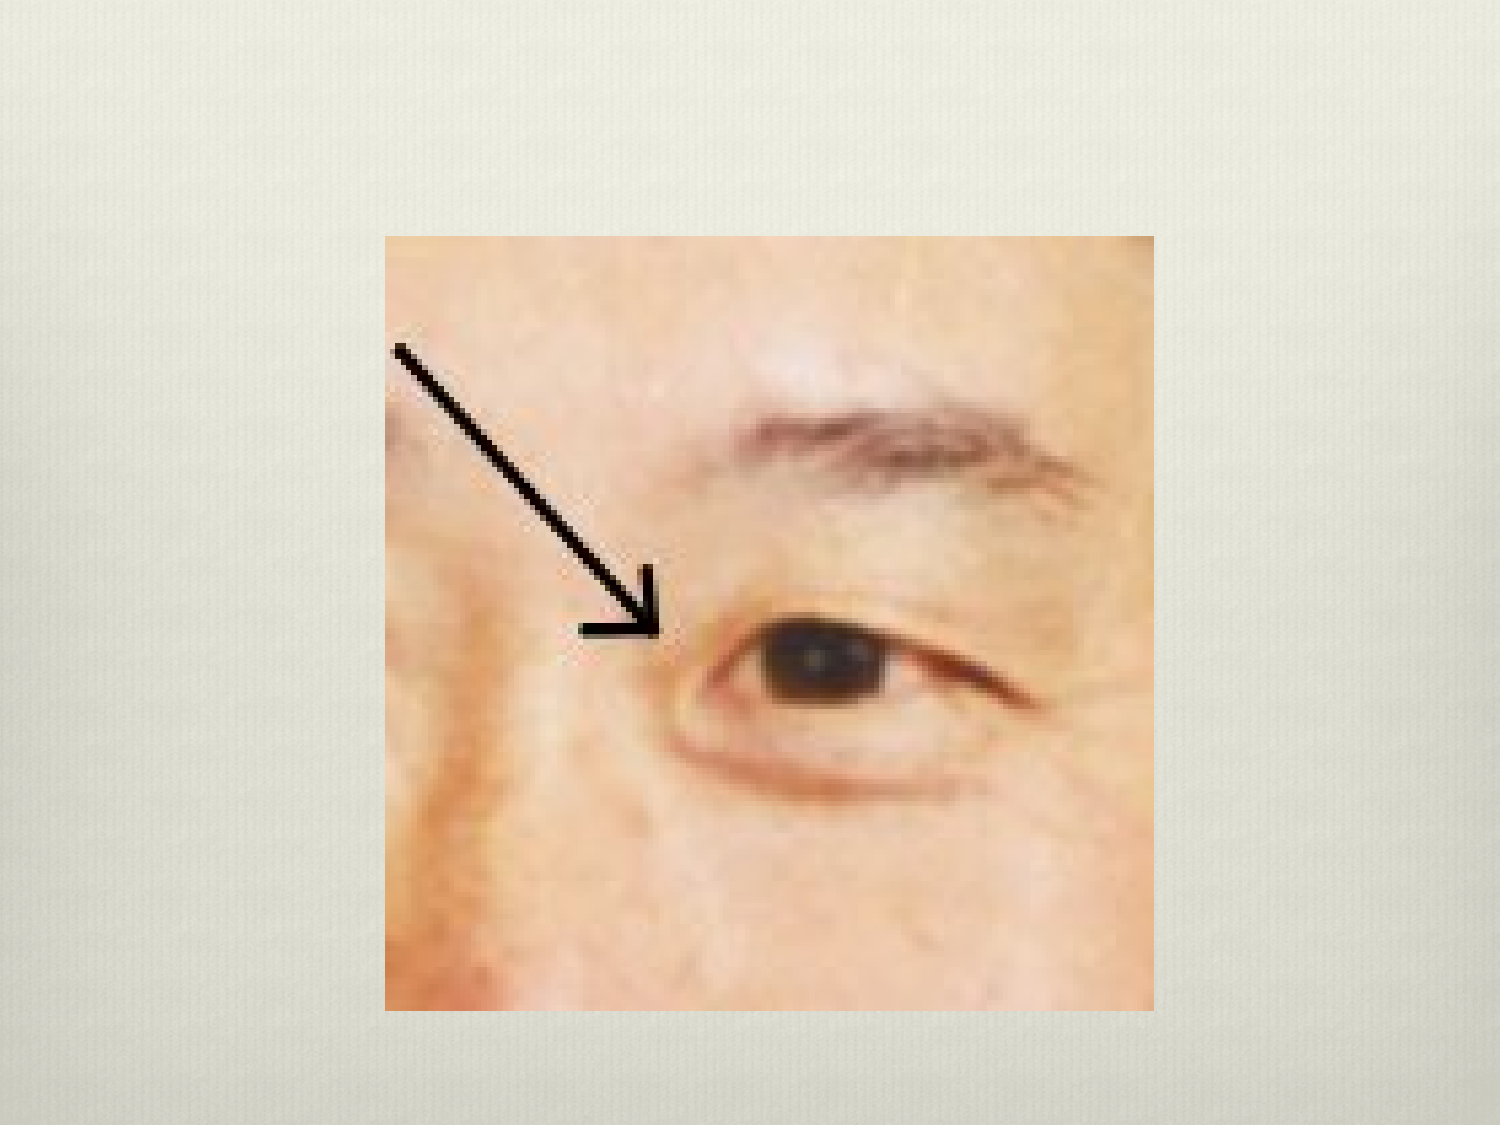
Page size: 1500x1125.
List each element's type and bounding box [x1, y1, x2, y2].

list [117, 235, 1422, 1012]
